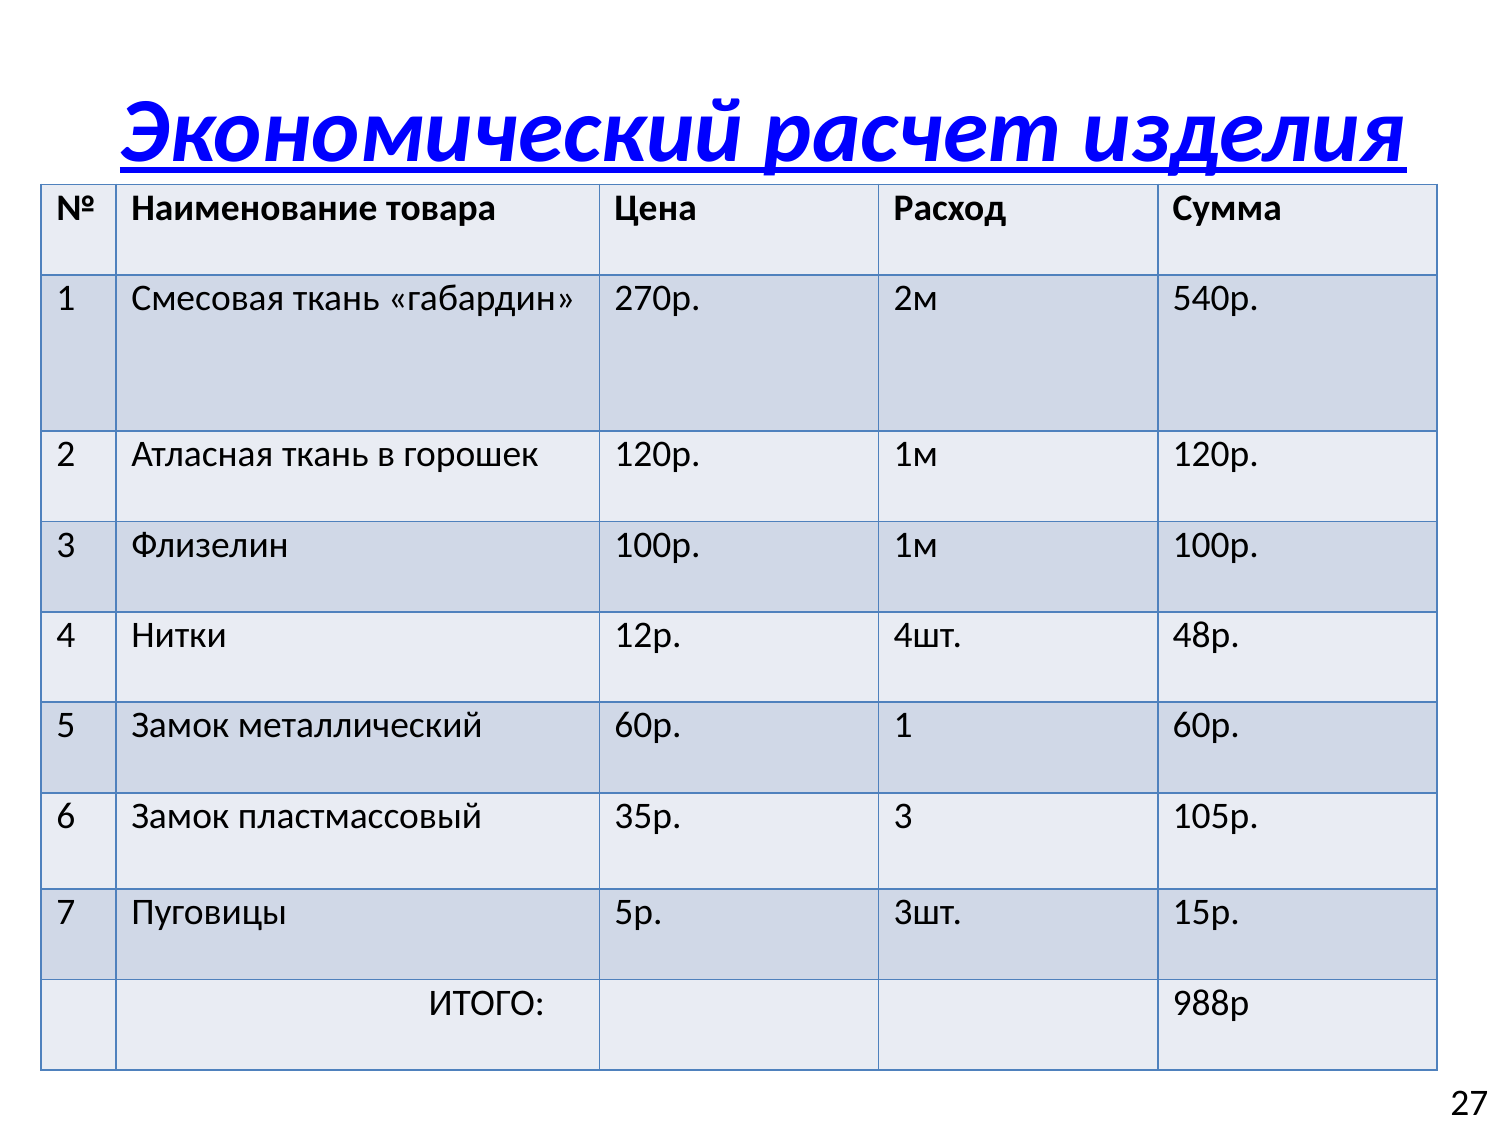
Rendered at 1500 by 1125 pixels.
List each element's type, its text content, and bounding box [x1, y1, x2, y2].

table_cell Пуговицы [117, 890, 599, 979]
table_cell 120р. [600, 432, 878, 521]
table_cell 4 [42, 613, 115, 701]
table_header № [42, 185, 115, 274]
table_cell 7 [42, 890, 115, 979]
table_cell 6 [42, 794, 115, 888]
table_cell 12р. [600, 613, 878, 701]
table_cell Замок металлический [117, 703, 599, 792]
table_cell Флизелин [117, 522, 599, 611]
table_cell 1 [879, 703, 1157, 792]
table_cell 35р. [600, 794, 878, 888]
table_cell Смесовая ткань «габардин» [117, 276, 599, 430]
table_cell 120р. [1159, 432, 1436, 521]
table_cell 105р. [1159, 794, 1436, 888]
table_cell 270р. [600, 276, 878, 430]
table_cell 100р. [1159, 522, 1436, 611]
table_cell 2м [879, 276, 1157, 430]
table_cell 988р [1159, 980, 1436, 1069]
table_header Наименование товара [117, 185, 599, 274]
table_header Цена [600, 185, 878, 274]
table_header Сумма [1159, 185, 1436, 274]
table_cell 100р. [600, 522, 878, 611]
text_box 27 [1435, 1070, 1500, 1125]
table_cell 60р. [1159, 703, 1436, 792]
table_cell 2 [42, 432, 115, 521]
table_cell ИТОГО: [117, 980, 599, 1069]
table_cell 60р. [600, 703, 878, 792]
table_cell 48р. [1159, 613, 1436, 701]
table_cell Нитки [117, 613, 599, 701]
table_cell 3 [879, 794, 1157, 888]
table_cell 1 [42, 276, 115, 430]
table_cell 3 [42, 522, 115, 611]
table_cell Атласная ткань в горошек [117, 432, 599, 521]
table_cell Замок пластмассовый [117, 794, 599, 888]
table_cell 15р. [1159, 890, 1436, 979]
table_cell 4шт. [879, 613, 1157, 701]
table_cell 540р. [1159, 276, 1436, 430]
table_cell [600, 980, 878, 1069]
table_cell 1м [879, 432, 1157, 521]
table_header Расход [879, 185, 1157, 274]
table_cell 5 [42, 703, 115, 792]
table_cell 1м [879, 522, 1157, 611]
title Экономический расчет изделия [88, 30, 1439, 219]
table_cell [42, 980, 115, 1069]
table_cell [879, 980, 1157, 1069]
table_cell 3шт. [879, 890, 1157, 979]
table_cell 5р. [600, 890, 878, 979]
